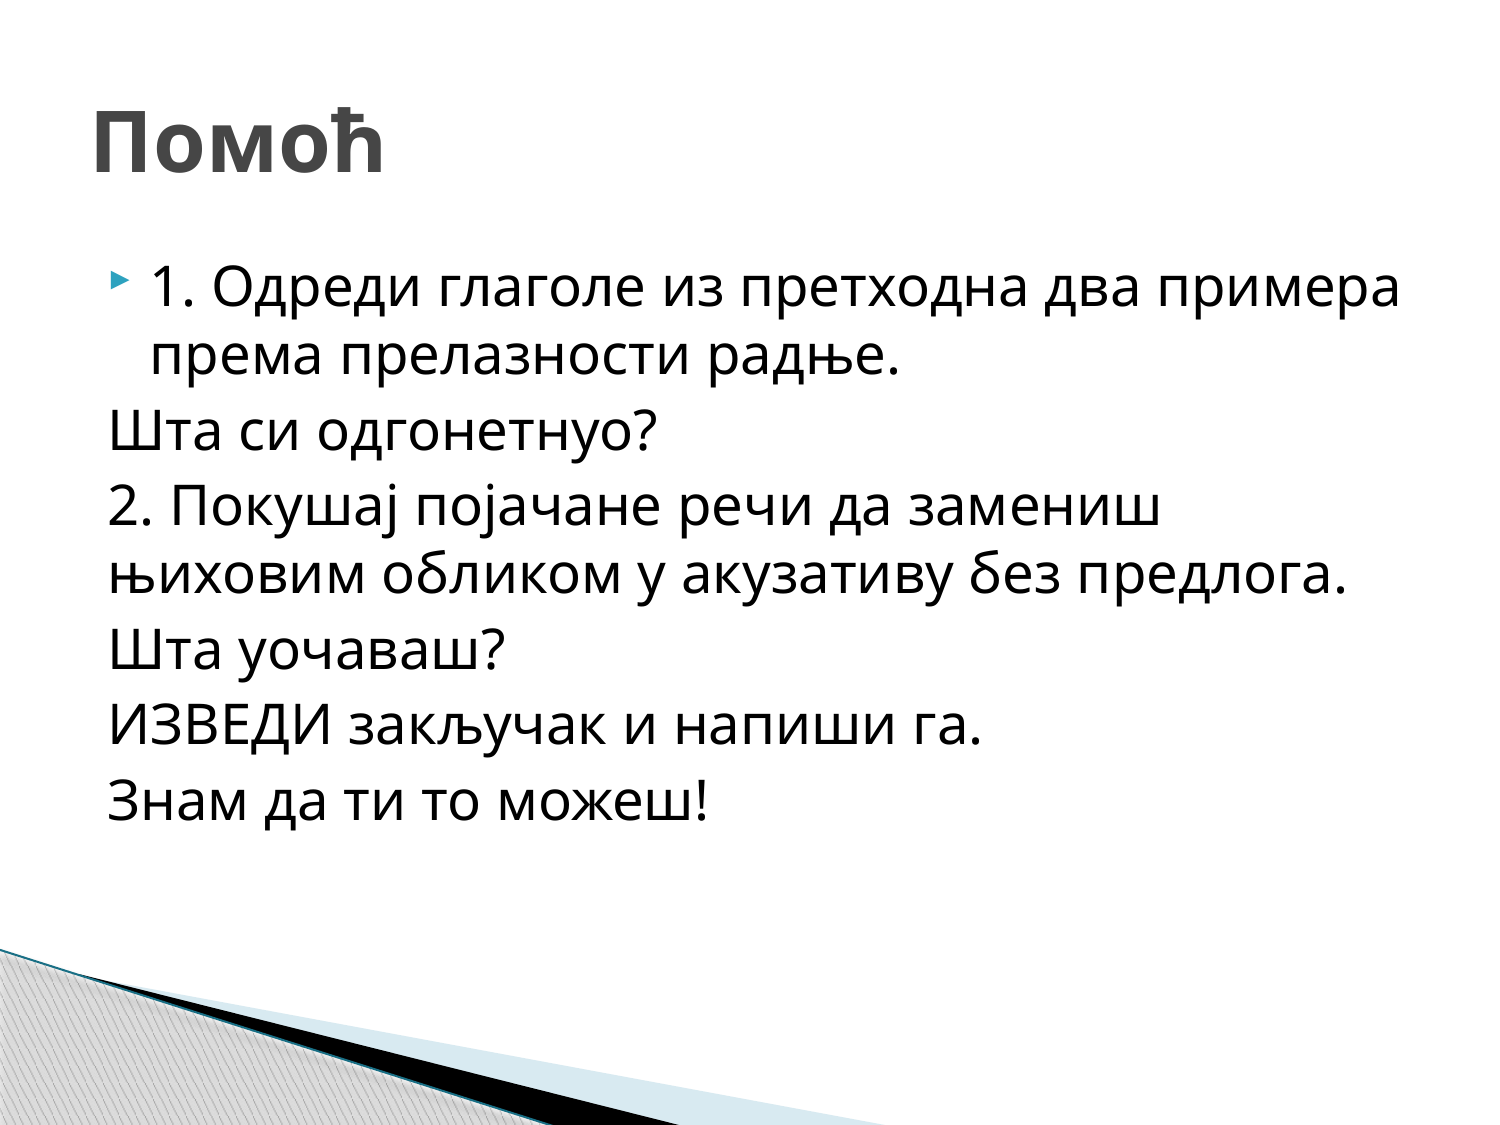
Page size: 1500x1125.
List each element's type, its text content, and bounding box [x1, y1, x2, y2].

list 1. Одреди глаголе из претходна два примера према прелазности радње. Шта си одгонетнуо? 2. Покушај појачане речи да замениш њиховим обликом у акузативу без предлога. Шта уочаваш? ИЗВЕДИ закључак и напиши га. Знам да ти то можеш! [75, 243, 1425, 986]
title Помоћ [75, 45, 1425, 233]
